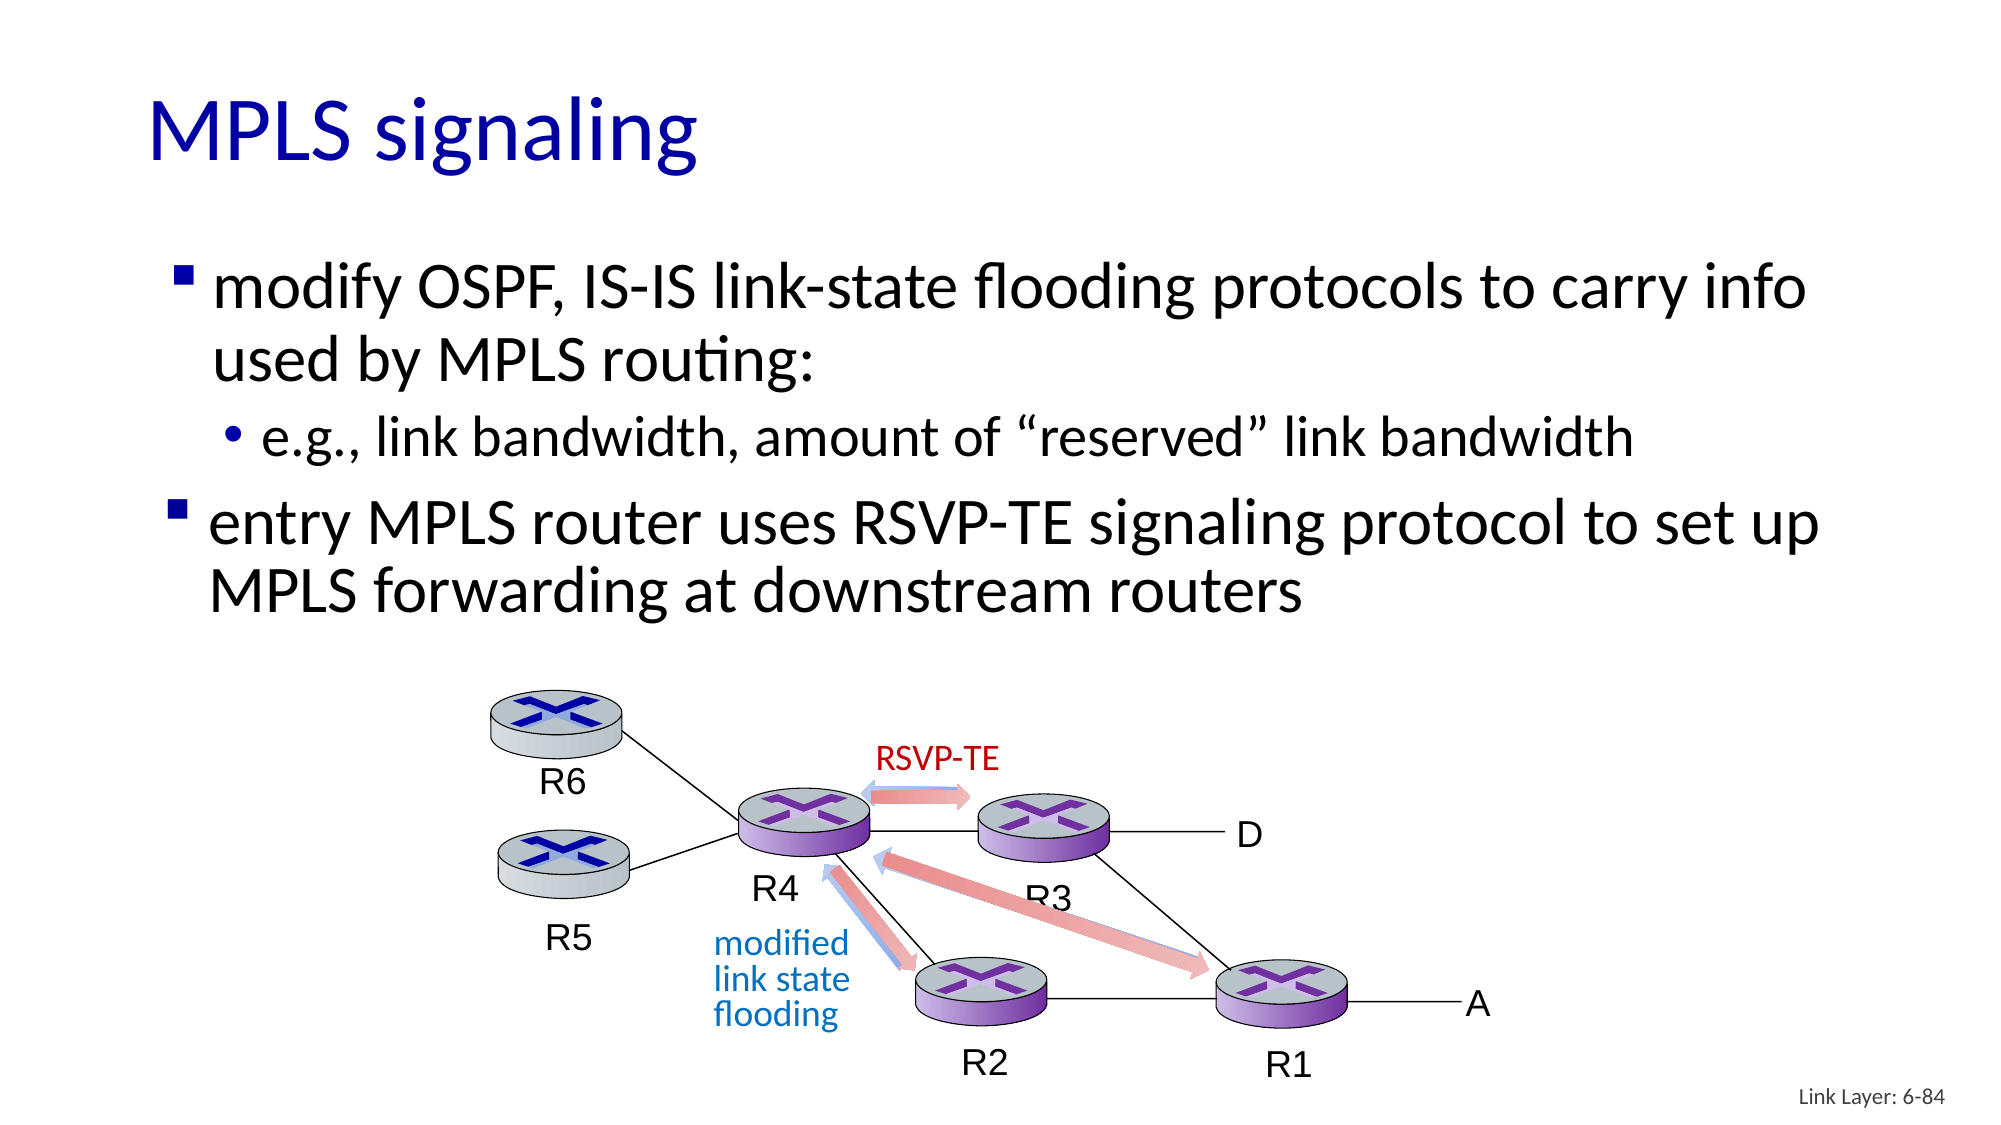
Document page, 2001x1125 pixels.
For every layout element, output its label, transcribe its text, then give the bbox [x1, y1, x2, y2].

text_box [490, 690, 622, 759]
text_box R5 [530, 905, 608, 965]
text_box R6 [524, 759, 602, 810]
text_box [697, 780, 1209, 1045]
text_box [498, 830, 630, 899]
text_box R1 [1250, 1033, 1328, 1093]
text_box D [1221, 802, 1279, 862]
text_box R2 [946, 1045, 1024, 1091]
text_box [860, 735, 1219, 985]
text_box A [1450, 971, 1506, 1032]
title MPLS signaling [131, 57, 1857, 205]
text_box modify OSPF, IS-IS link-state flooding protocols to carry info used by MPLS routing: e.g., link bandwidth, amount of “reserved” link bandwidth [132, 243, 1968, 596]
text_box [1216, 959, 1348, 1029]
slide_number Link Layer: 6-84 [1510, 1065, 1961, 1125]
text_box entry MPLS router uses RSVP-TE signaling protocol to set up MPLS forwarding at downstream routers [147, 482, 1944, 657]
